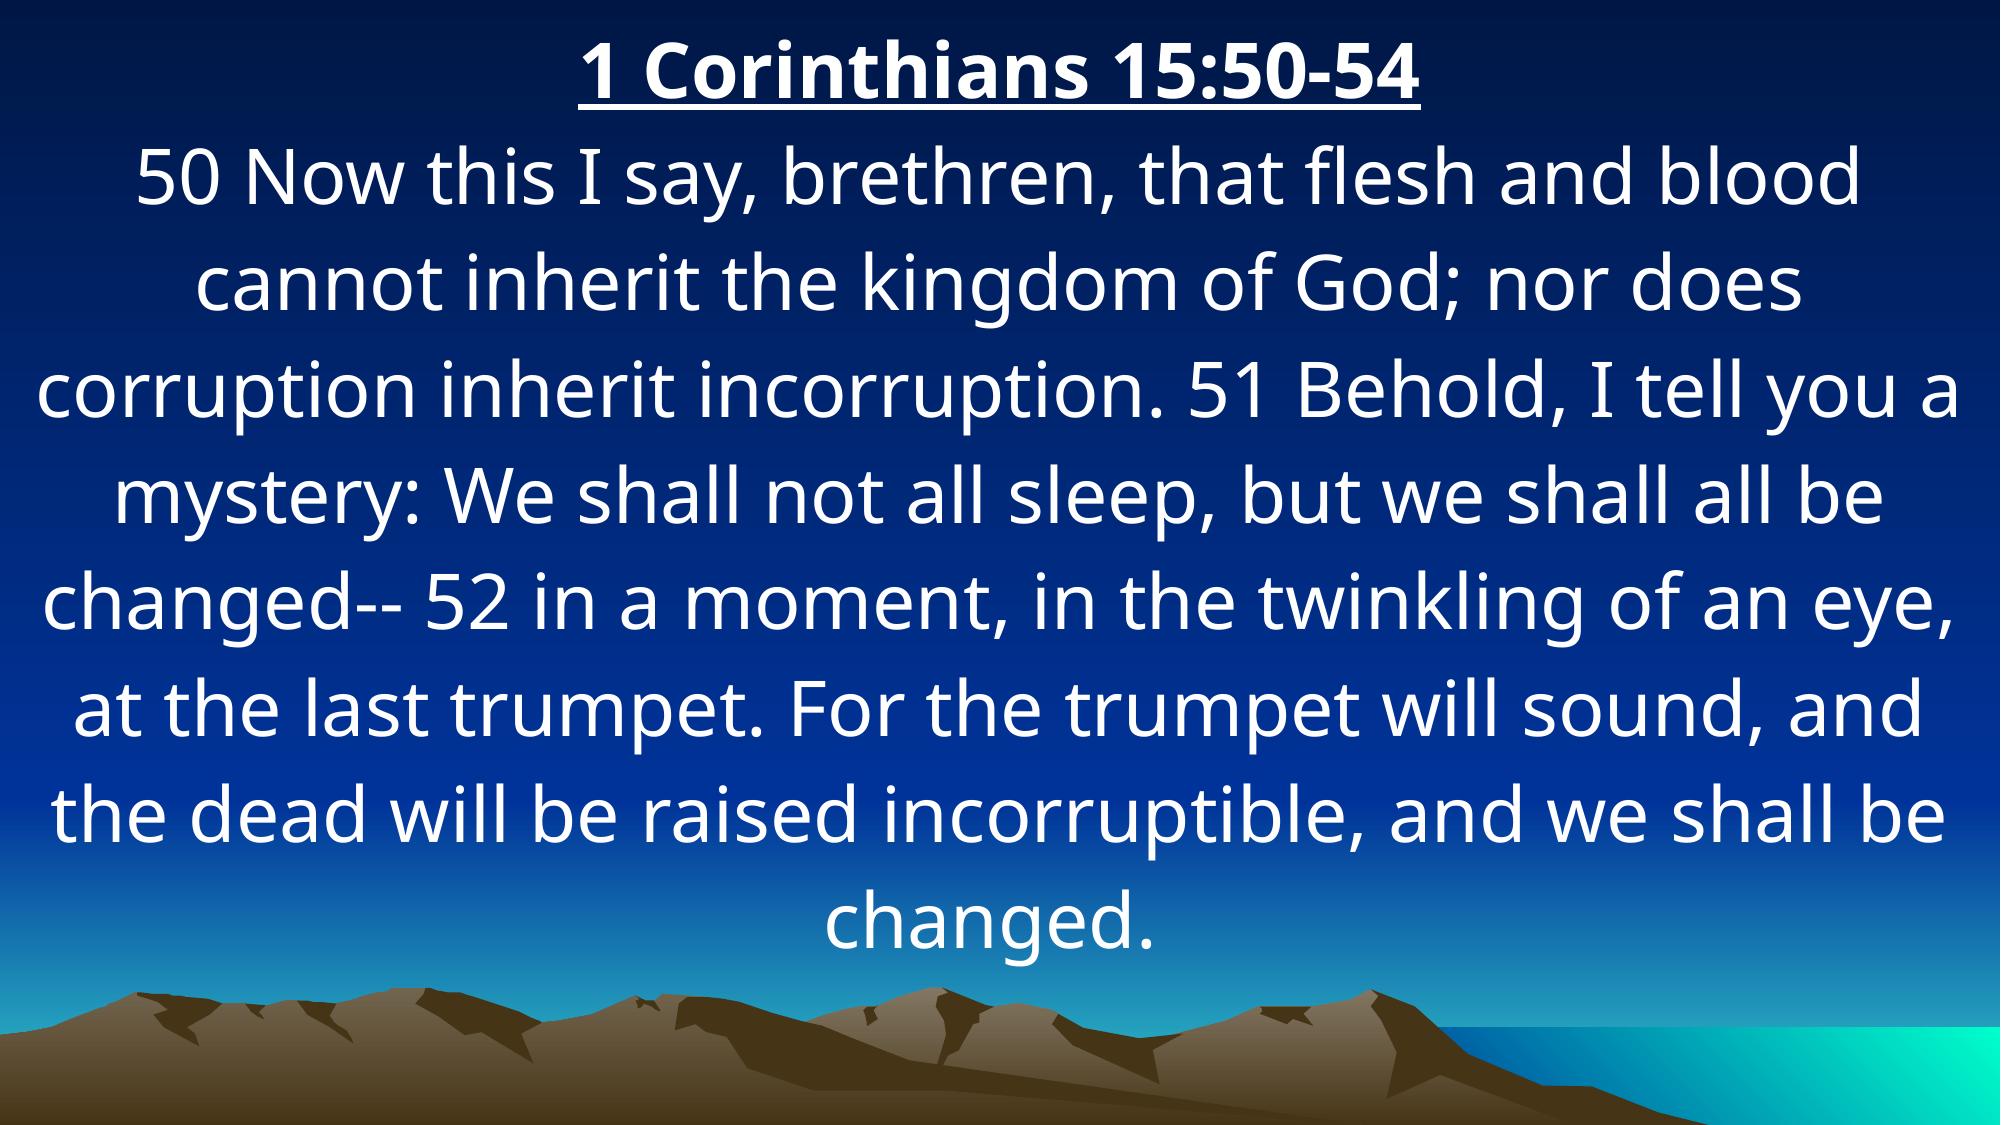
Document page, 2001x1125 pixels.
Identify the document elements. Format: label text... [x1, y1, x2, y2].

text_box 1 Corinthians 15:50-54 50 Now this I say, brethren, that flesh and blood cannot inherit the kingdom of God; nor does corruption inherit incorruption. 51 Behold, I tell you a mystery: We shall not all sleep, but we shall all be changed-- 52 in a moment, in the twinkling of an eye, at the last trumpet. For the trumpet will sound, and the dead will be raised incorruptible, and we shall be changed. [0, 0, 2000, 988]
